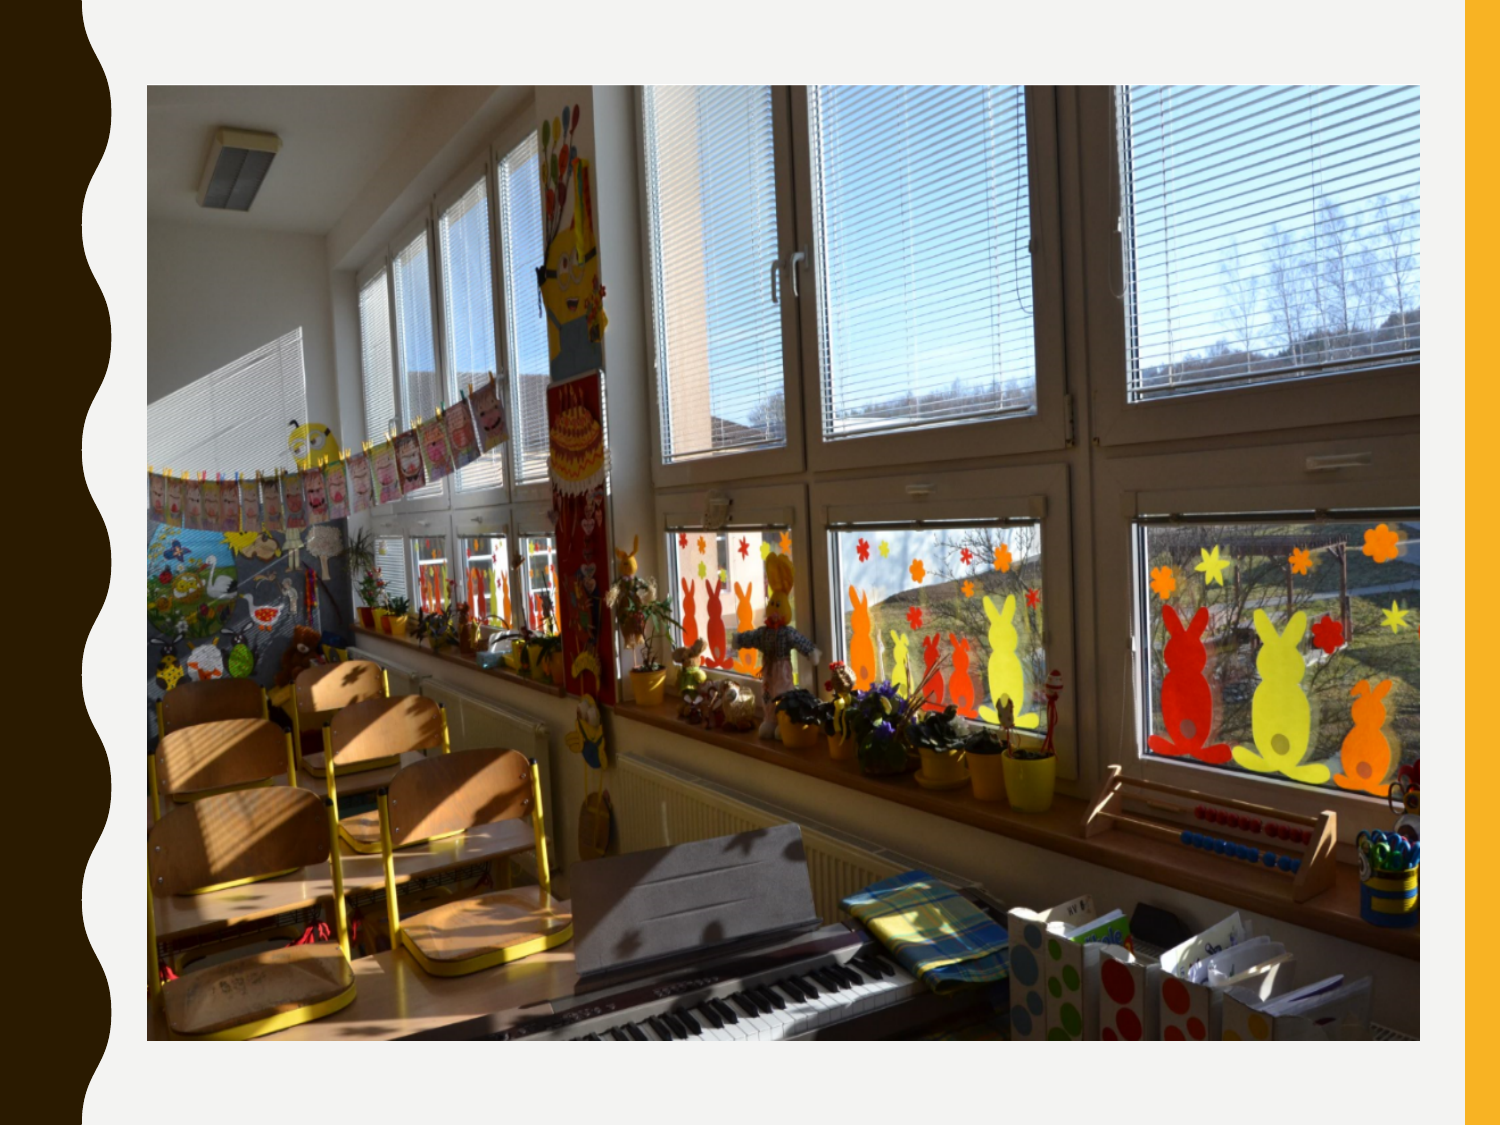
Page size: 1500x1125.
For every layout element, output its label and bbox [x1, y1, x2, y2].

picture [147, 84, 1420, 1041]
